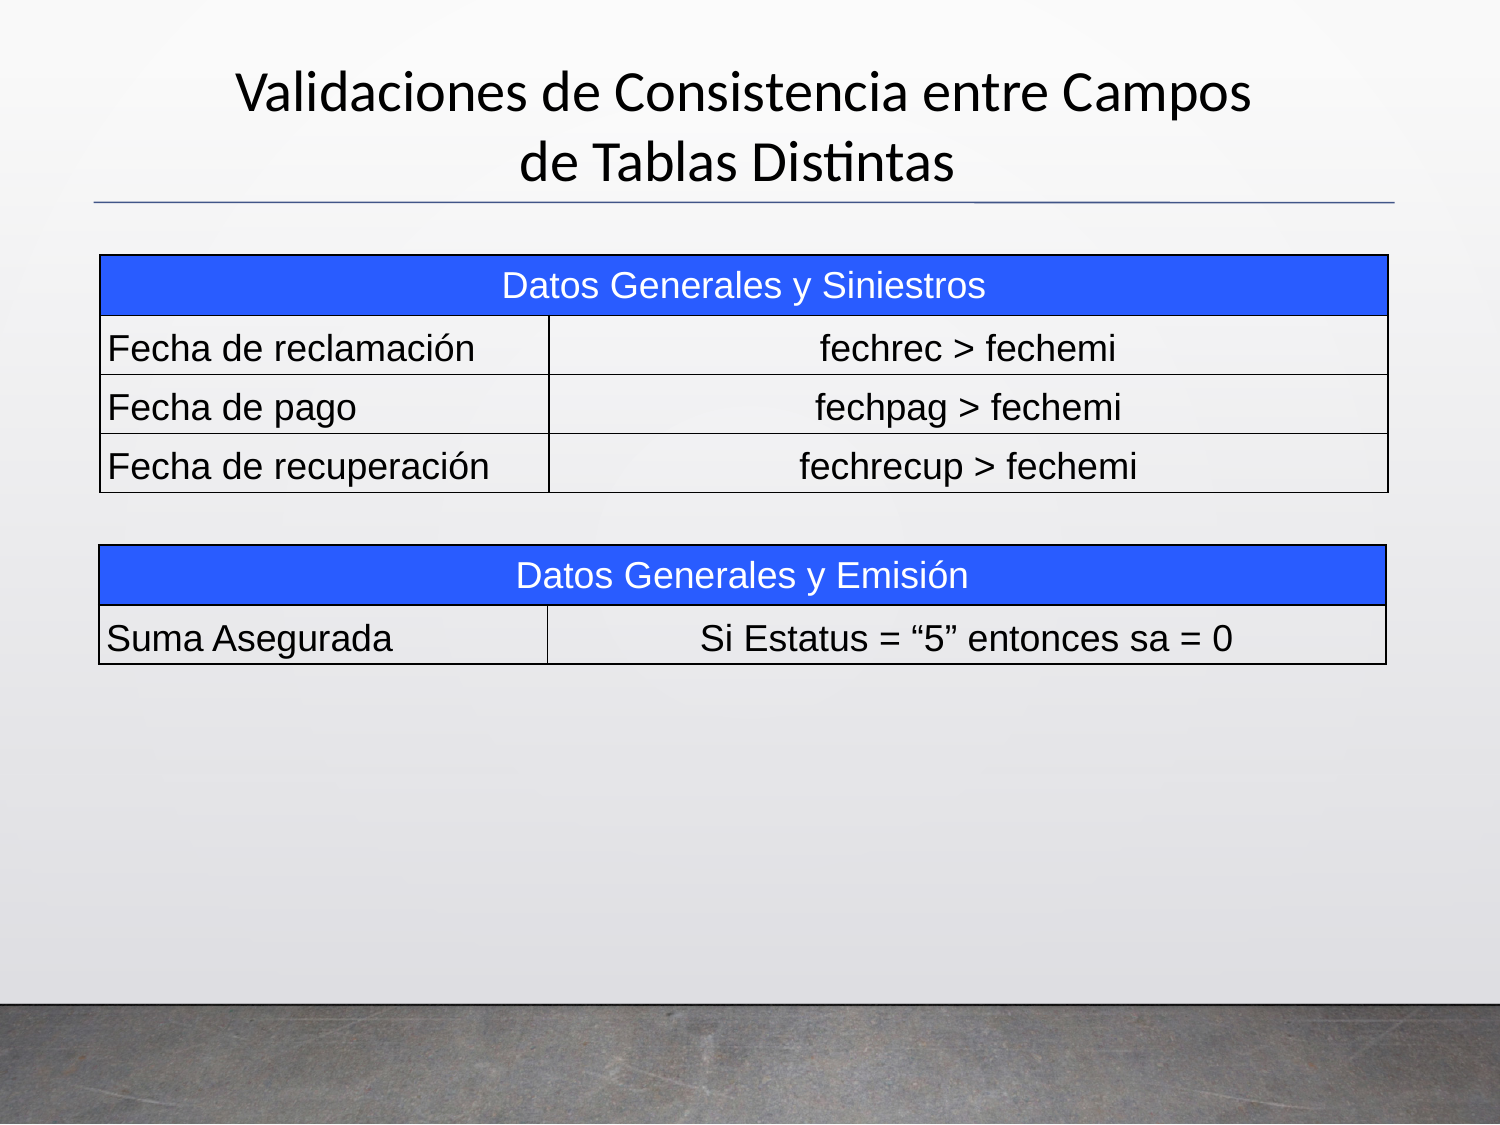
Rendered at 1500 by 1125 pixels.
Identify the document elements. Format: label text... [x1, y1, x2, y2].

table_cell Si Estatus = “5” entonces sa = 0 [548, 606, 1385, 663]
table_cell Suma Asegurada [100, 606, 547, 663]
table_header Datos Generales y Emisión [100, 546, 1385, 604]
table_cell Fecha de reclamación [101, 316, 548, 374]
table_header Datos Generales y Siniestros [101, 256, 1387, 315]
text_box Validaciones de Consistencia entre Campos de Tablas Distintas [191, 46, 1297, 201]
table_cell fechrec > fechemi [550, 316, 1387, 374]
picture [0, 1004, 1500, 1124]
table_cell fechpag > fechemi [550, 375, 1387, 433]
table_cell Fecha de recuperación [101, 434, 548, 492]
table_cell fechrecup > fechemi [550, 434, 1387, 492]
table_cell Fecha de pago [101, 375, 548, 433]
